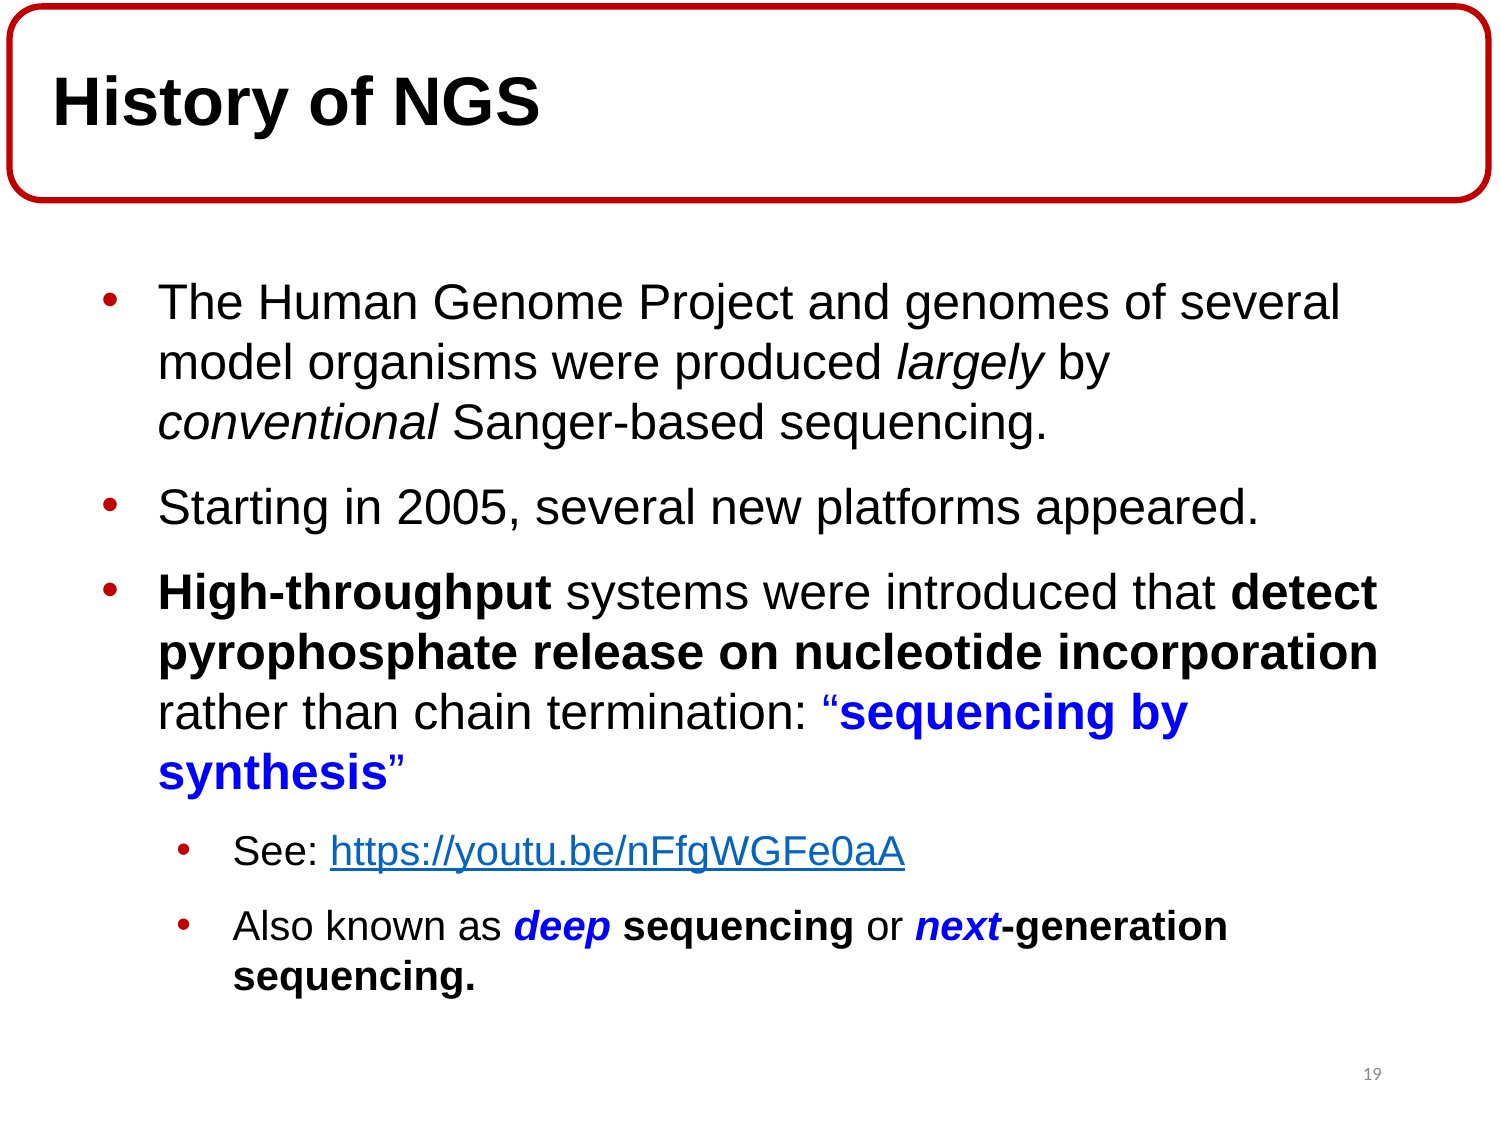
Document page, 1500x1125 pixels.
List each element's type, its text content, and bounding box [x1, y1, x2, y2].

text_box [1468, 8, 1500, 199]
title History of NGS [37, 6, 1332, 201]
text_box [9, 6, 37, 200]
text_box The Human Genome Project and genomes of several model organisms were produced largely by conventional Sanger-based sequencing. Starting in 2005, several new platforms appeared. High-throughput systems were introduced that detect pyrophosphate release on nucleotide incorporation rather than chain termination: “sequencing by synthesis” See: https://youtu.be/nFfgWGFe0aA Also known as deep sequencing or next-generation sequencing. [86, 261, 1414, 1026]
text_box [1332, 6, 1489, 201]
slide_number 19 [1059, 1042, 1397, 1103]
